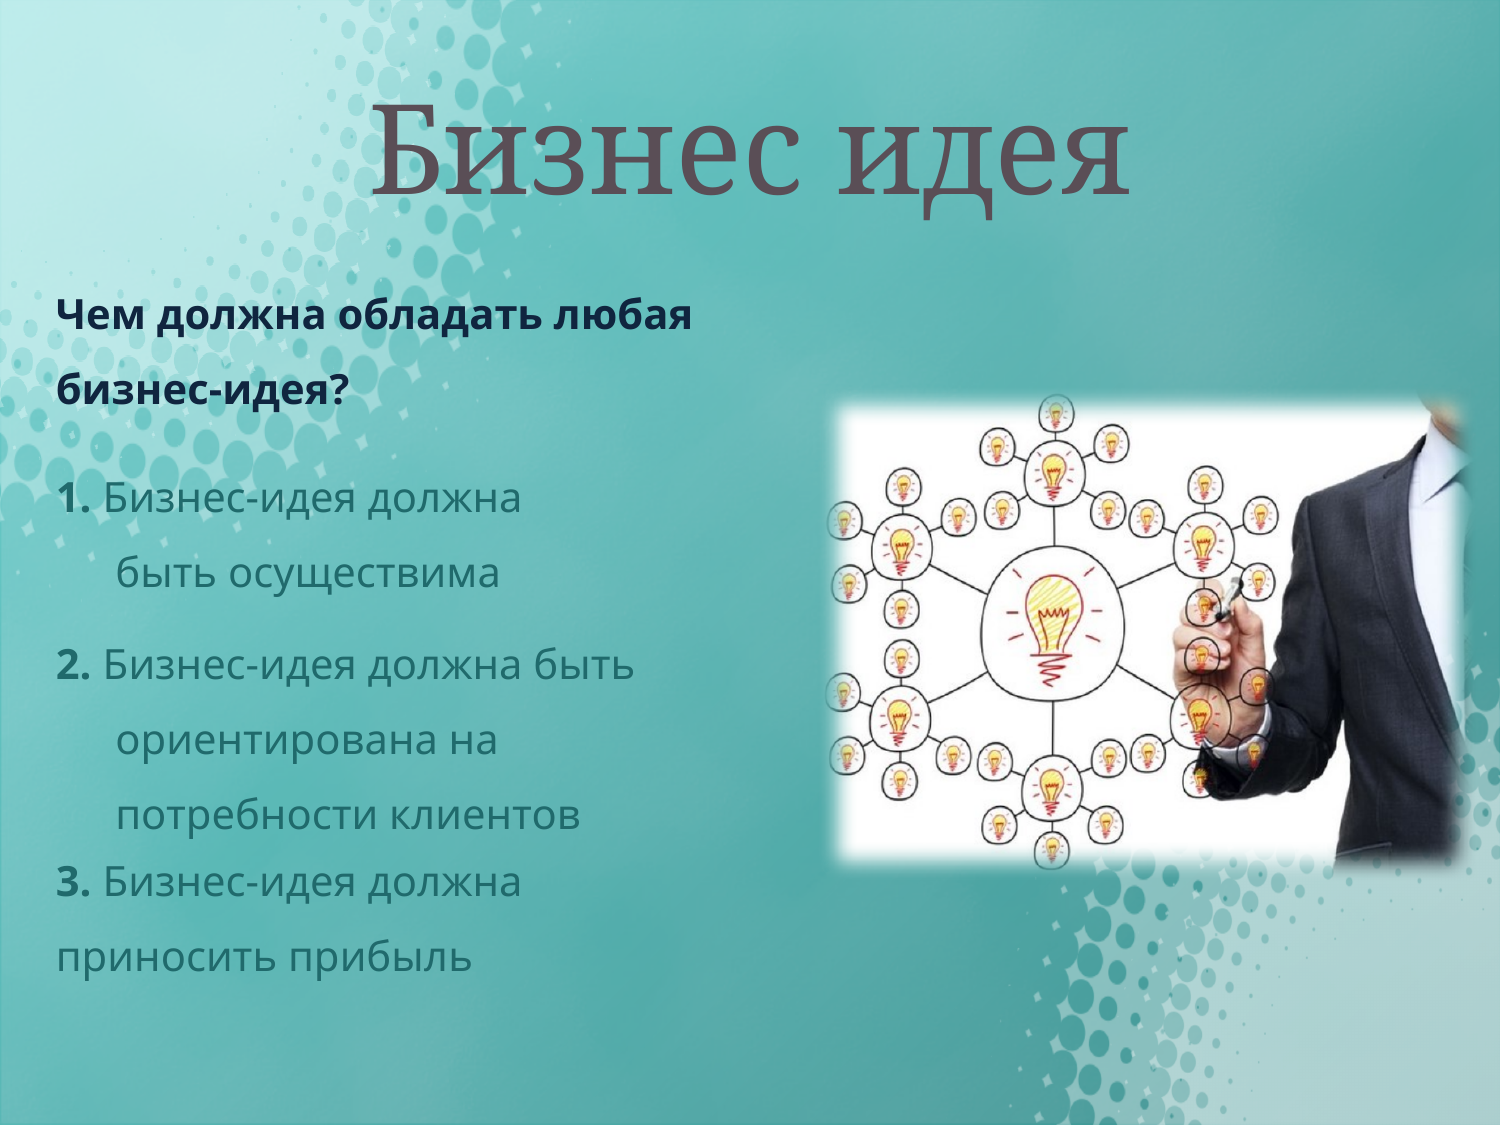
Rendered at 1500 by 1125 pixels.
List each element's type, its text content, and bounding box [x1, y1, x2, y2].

text_box 3. Бизнес-идея должна приносить прибыль [41, 822, 730, 987]
title Бизнес идея [243, 56, 1257, 232]
text_box Чем должна обладать любая бизнес-идея? [41, 255, 786, 421]
text_box 1. Бизнес-идея должна быть осуществима [41, 438, 634, 604]
text_box 2. Бизнес-идея должна быть ориентирована на потребности клиентов [41, 605, 748, 846]
picture [817, 384, 1477, 882]
